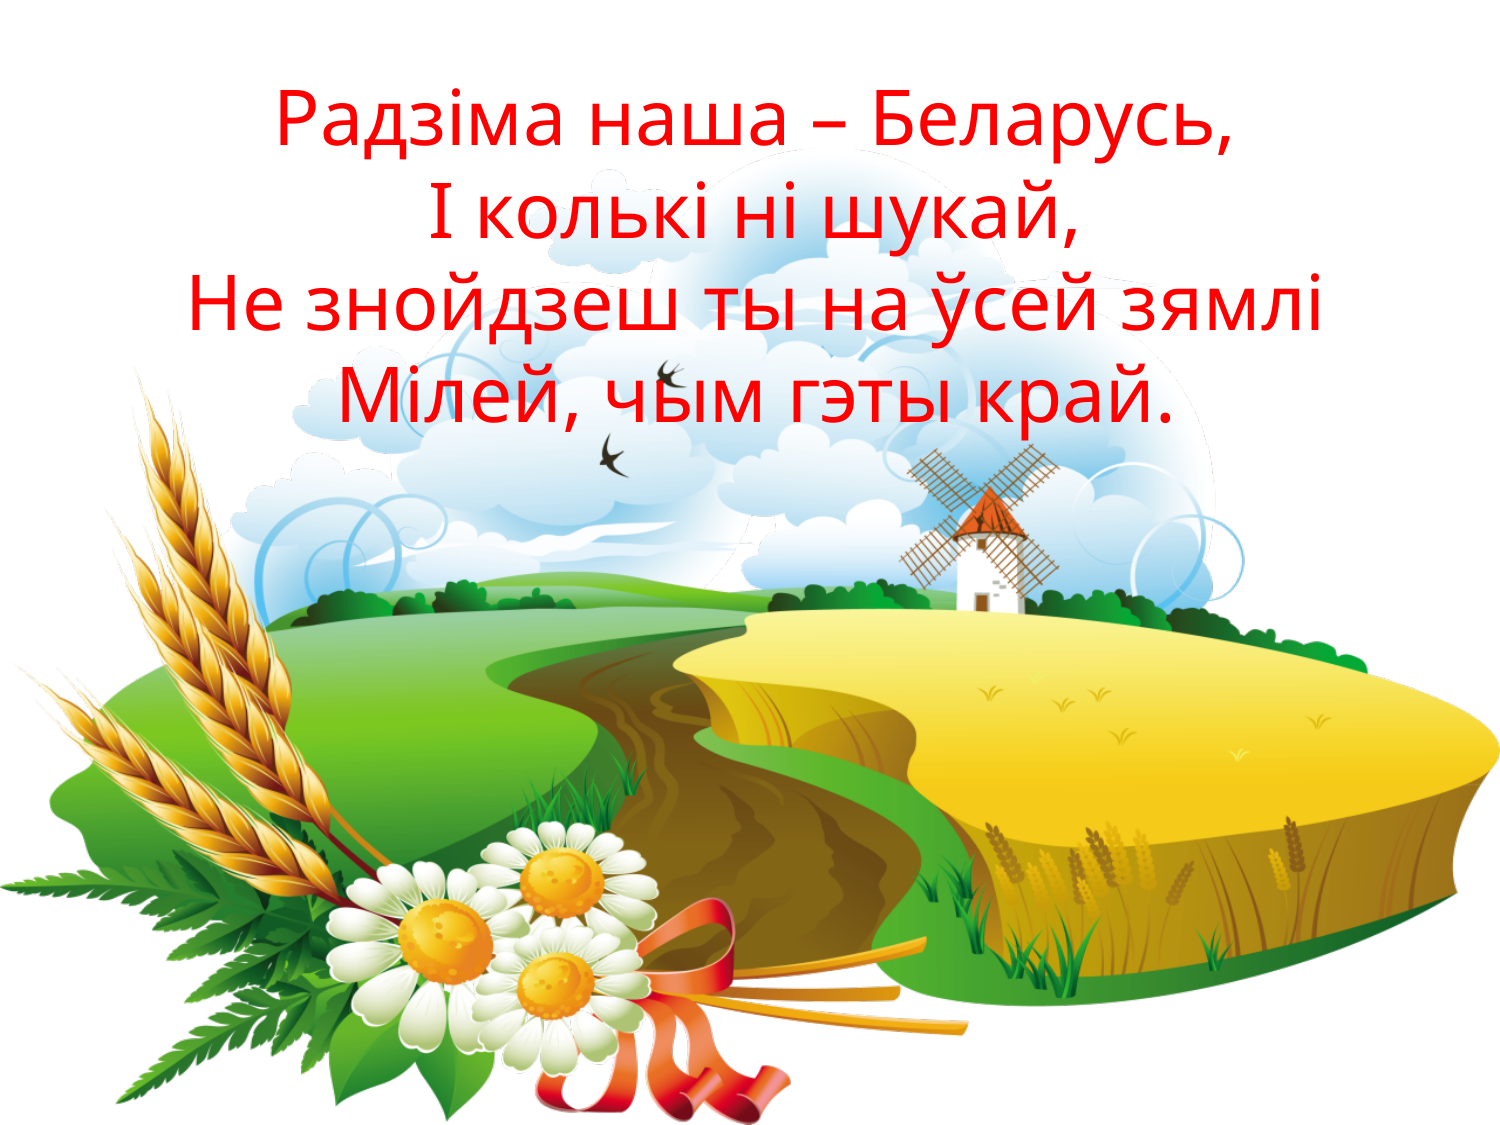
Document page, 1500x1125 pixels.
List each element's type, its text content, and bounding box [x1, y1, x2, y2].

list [0, 148, 1500, 1125]
text_box Радзіма наша – Беларусь, І колькі ні шукай, Не знойдзеш ты на ўсей зямлі Мілей, чым гэты край. [112, 0, 1400, 147]
